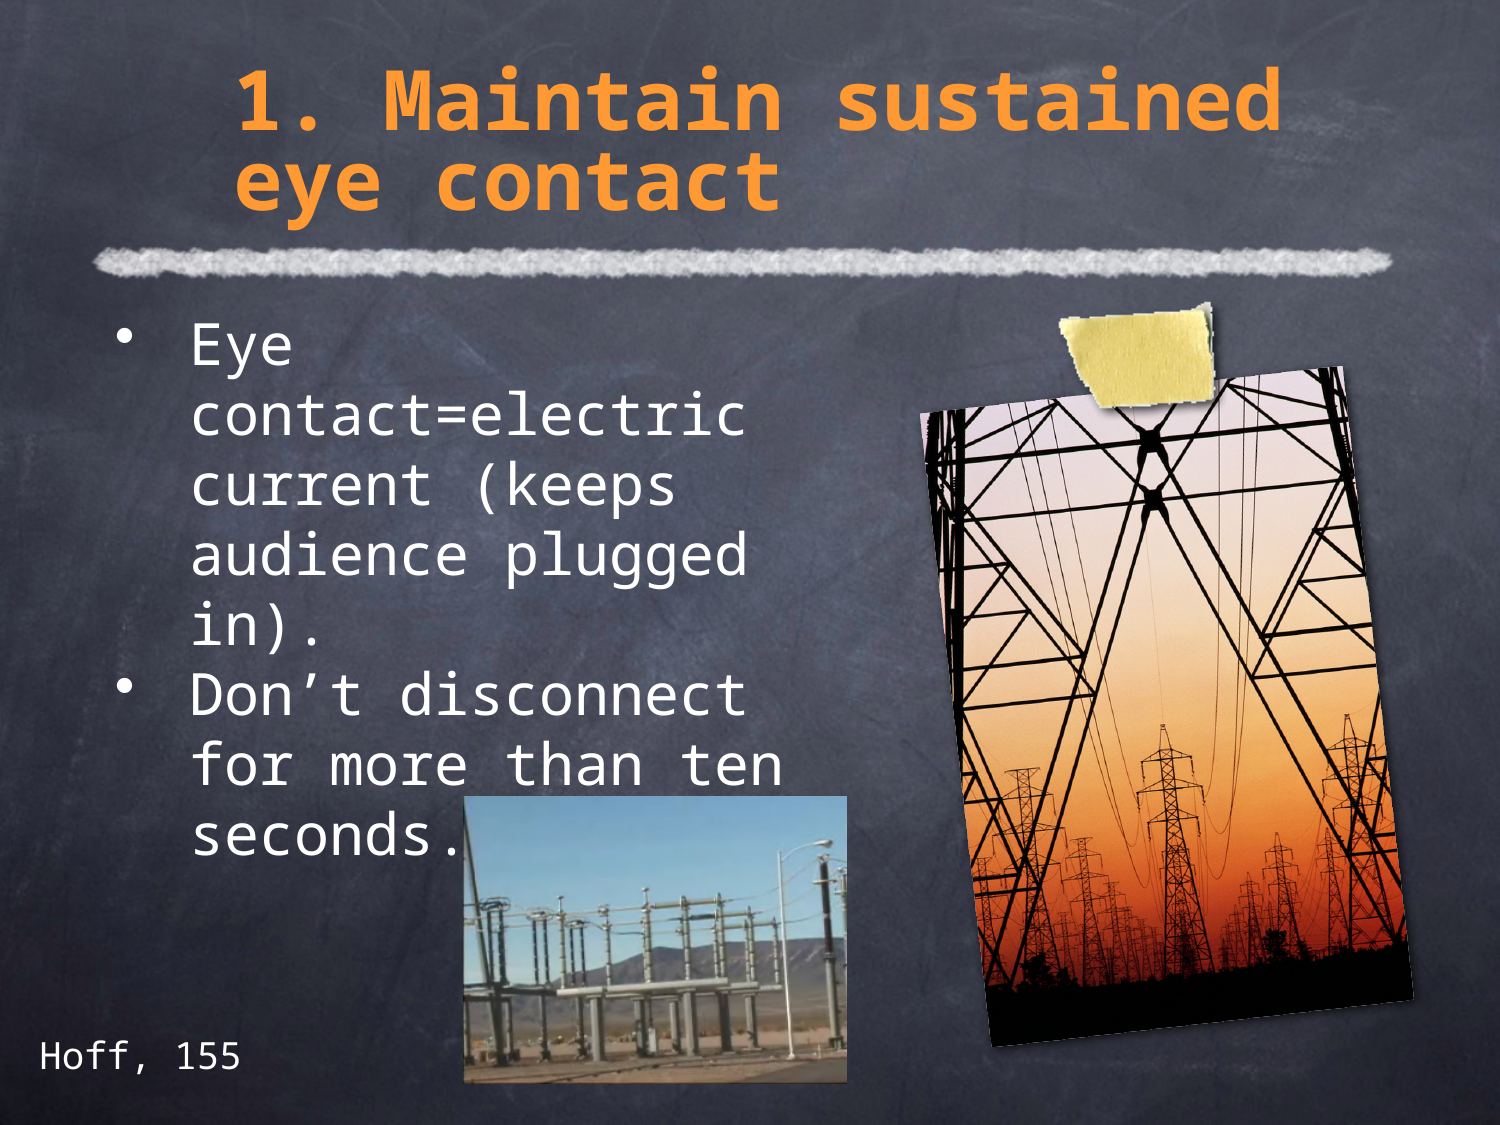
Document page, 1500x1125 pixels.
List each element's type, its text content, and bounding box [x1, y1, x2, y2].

text_box Hoff, 155 [24, 1024, 257, 1085]
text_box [462, 795, 848, 1085]
picture [0, 0, 1500, 1125]
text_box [953, 299, 1380, 1025]
text_box 1. Maintain sustained eye contact [87, 58, 1300, 234]
text_box Eye contact=electric current (keeps audience plugged in). Don’t disconnect for more than ten seconds. [99, 299, 900, 875]
